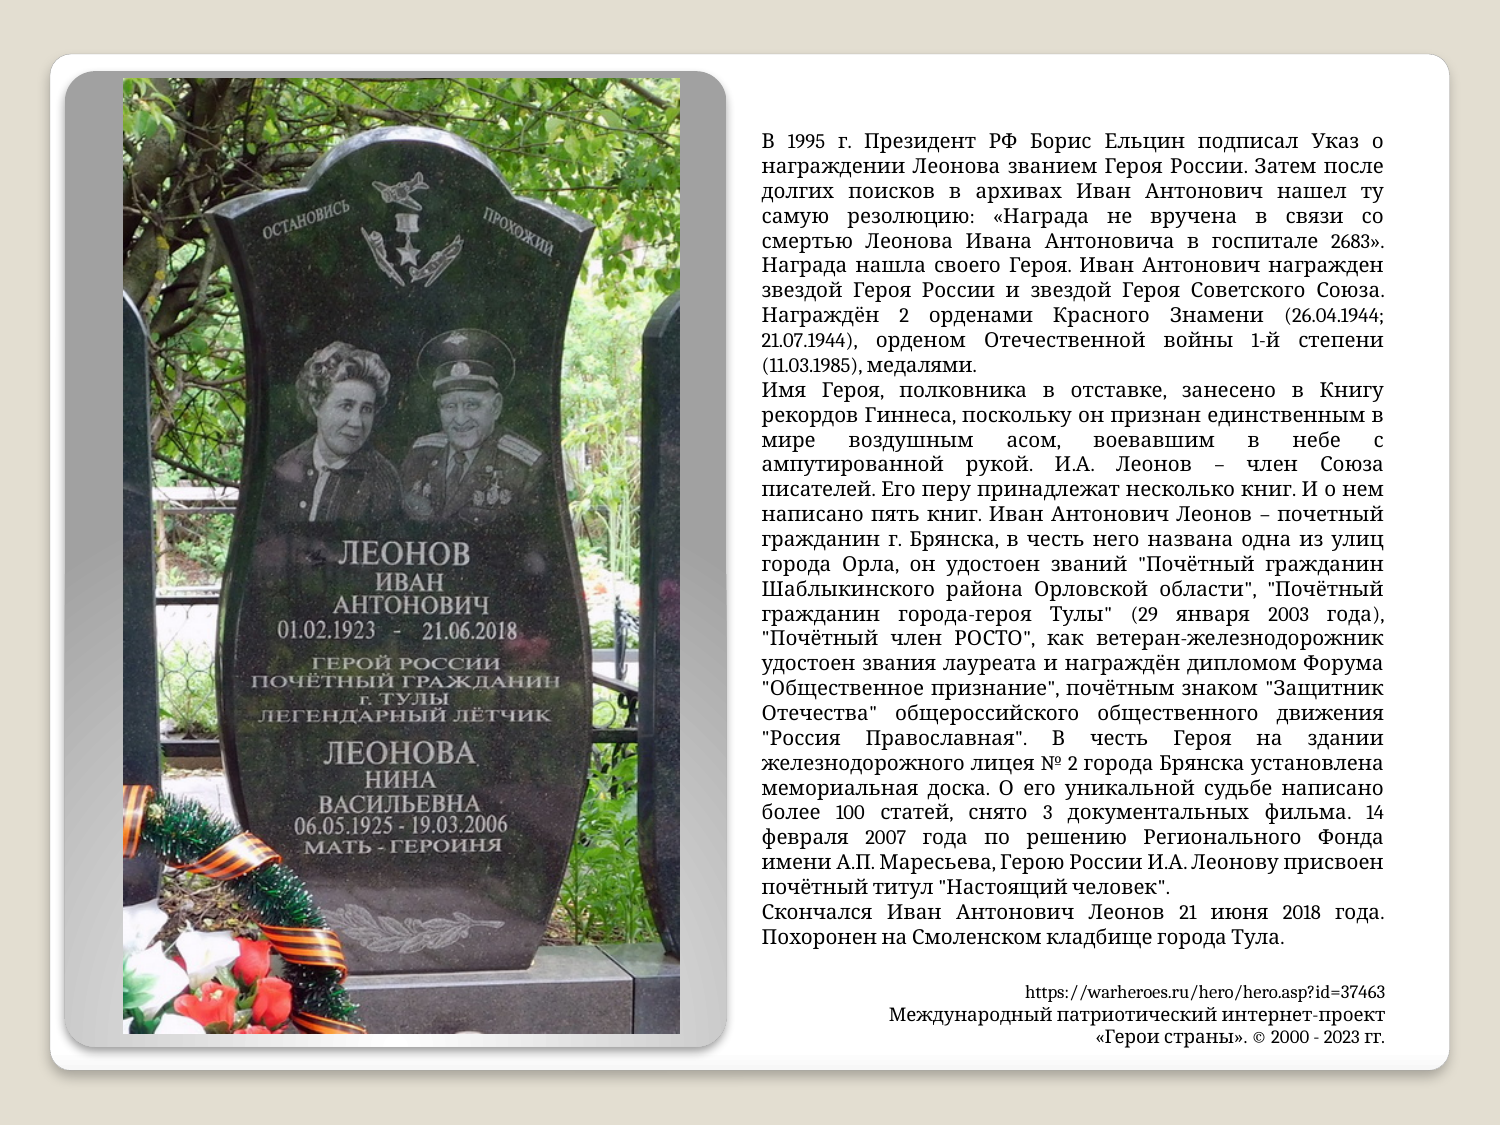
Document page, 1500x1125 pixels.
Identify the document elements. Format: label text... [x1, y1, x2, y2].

picture [123, 77, 680, 1034]
text_box https://warheroes.ru/hero/hero.asp?id=37463 Международный патриотический интернет-проект «Герои страны». © 2000 - 2023 гг. [844, 972, 1400, 1055]
subtitle В 1995 г. Президент РФ Борис Ельцин подписал Указ о награждении Леонова званием Героя России. Затем после долгих поисков в архивах Иван Антонович нашел ту самую резолюцию: «Награда не вручена в связи со смертью Леонова Ивана Антоновича в госпитале 2683». Награда нашла своего Героя. Иван Антонович награжден звездой Героя России и звездой Героя Советского Союза. Награждён 2 орденами Красного Знамени (26.04.1944; 21.07.1944), орденом Отечественной войны 1-й степени (11.03.1985), медалями. Имя Героя, полковника в отставке, занесено в Книгу рекордов Гиннеса, поскольку он признан единственным в мире воздушным асом, воевавшим в небе с ампутированной рукой. И.А. Леонов – член Союза писателей. Его перу принадлежат несколько книг. И о нем написано пять книг. Иван Антонович Леонов – почетный гражданин г. Брянска, в честь него названа одна из улиц города Орла, он удостоен званий "Почётный гражданин Шаблыкинского района Орловской области", "Почётный гражданин города-героя Тулы" (29 января 2003 года), "Почётный член РОСТО", как ветеран-железнодорожник удостоен звания лауреата и награждён дипломом Форума "Общественное признание", почётным знаком "Защитник Отечества" общероссийского общественного движения "Россия Православная". В честь Героя на здании железнодорожного лицея № 2 города Брянска установлена мемориальная доска. О его уникальной судьбе написано более 100 статей, снято 3 документальных фильма. 14 февраля 2007 года по решению Регионального Фонда имени А.П. Маресьева, Герою России И.А. Леонову присвоен почётный титул "Настоящий человек". Скончался Иван Антонович Леонов 21 июня 2018 года. Похоронен на Смоленском кладбище города Тула. [726, 78, 1400, 965]
